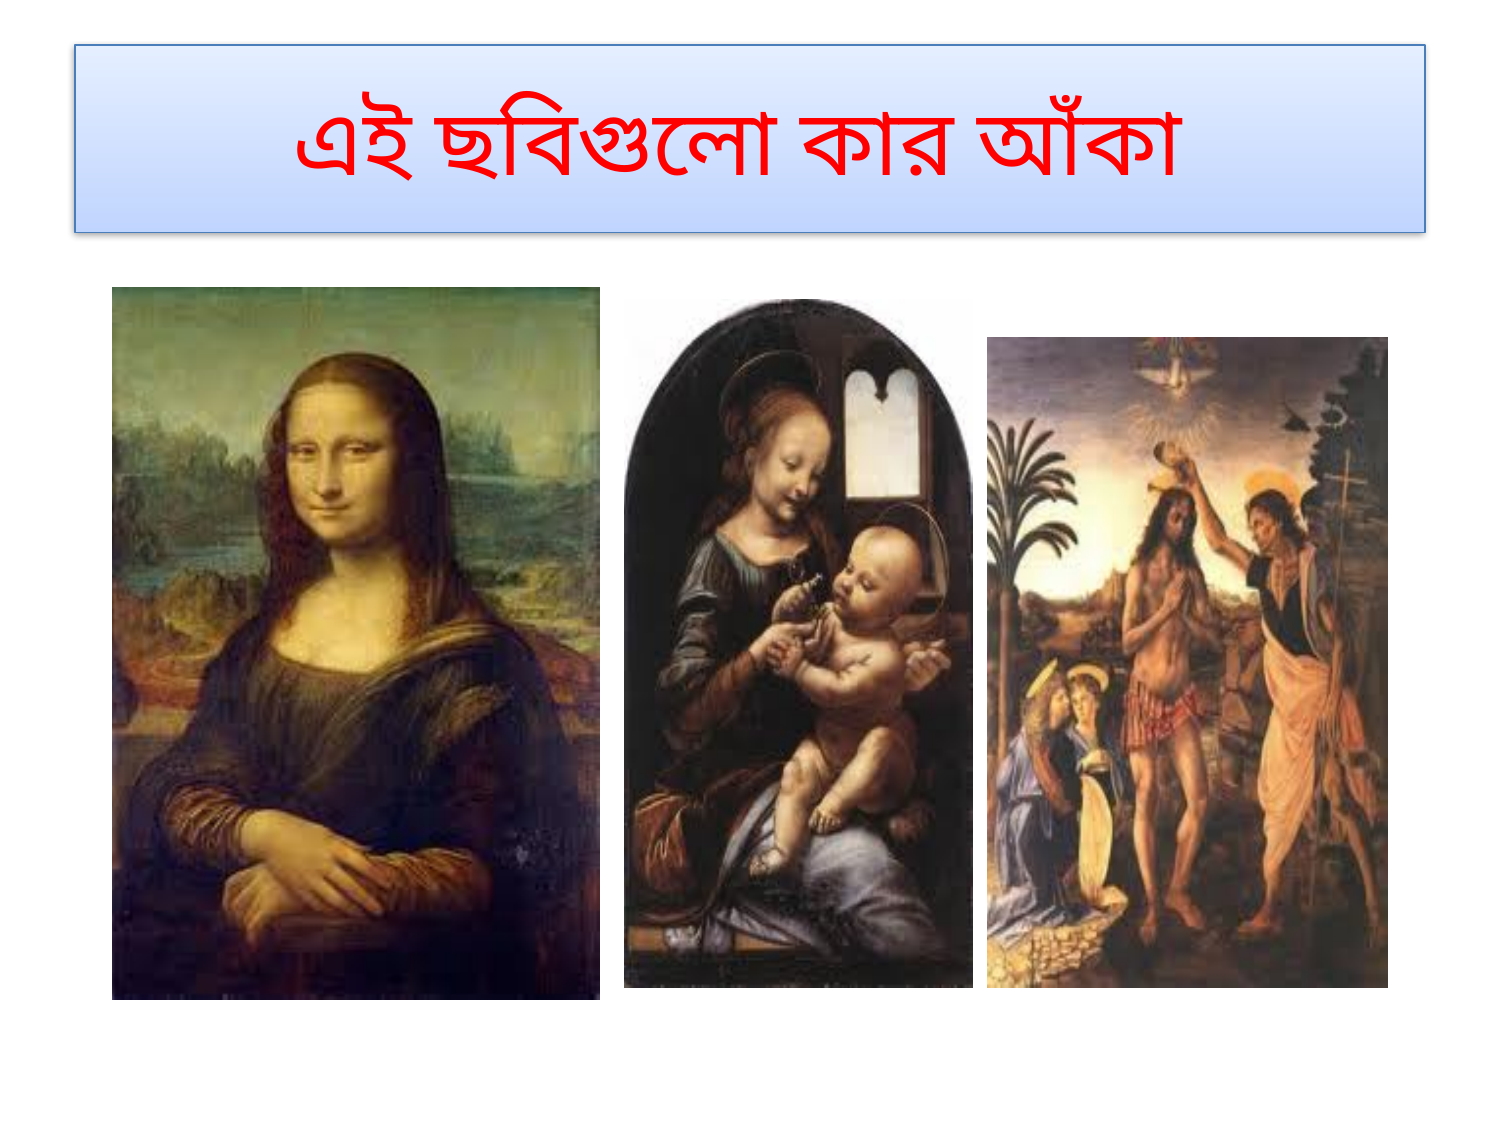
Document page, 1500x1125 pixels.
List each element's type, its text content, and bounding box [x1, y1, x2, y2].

picture [987, 337, 1388, 988]
picture [624, 299, 974, 988]
title এই ছবিগুলো কার আঁকা [74, 44, 1426, 233]
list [112, 287, 601, 1001]
